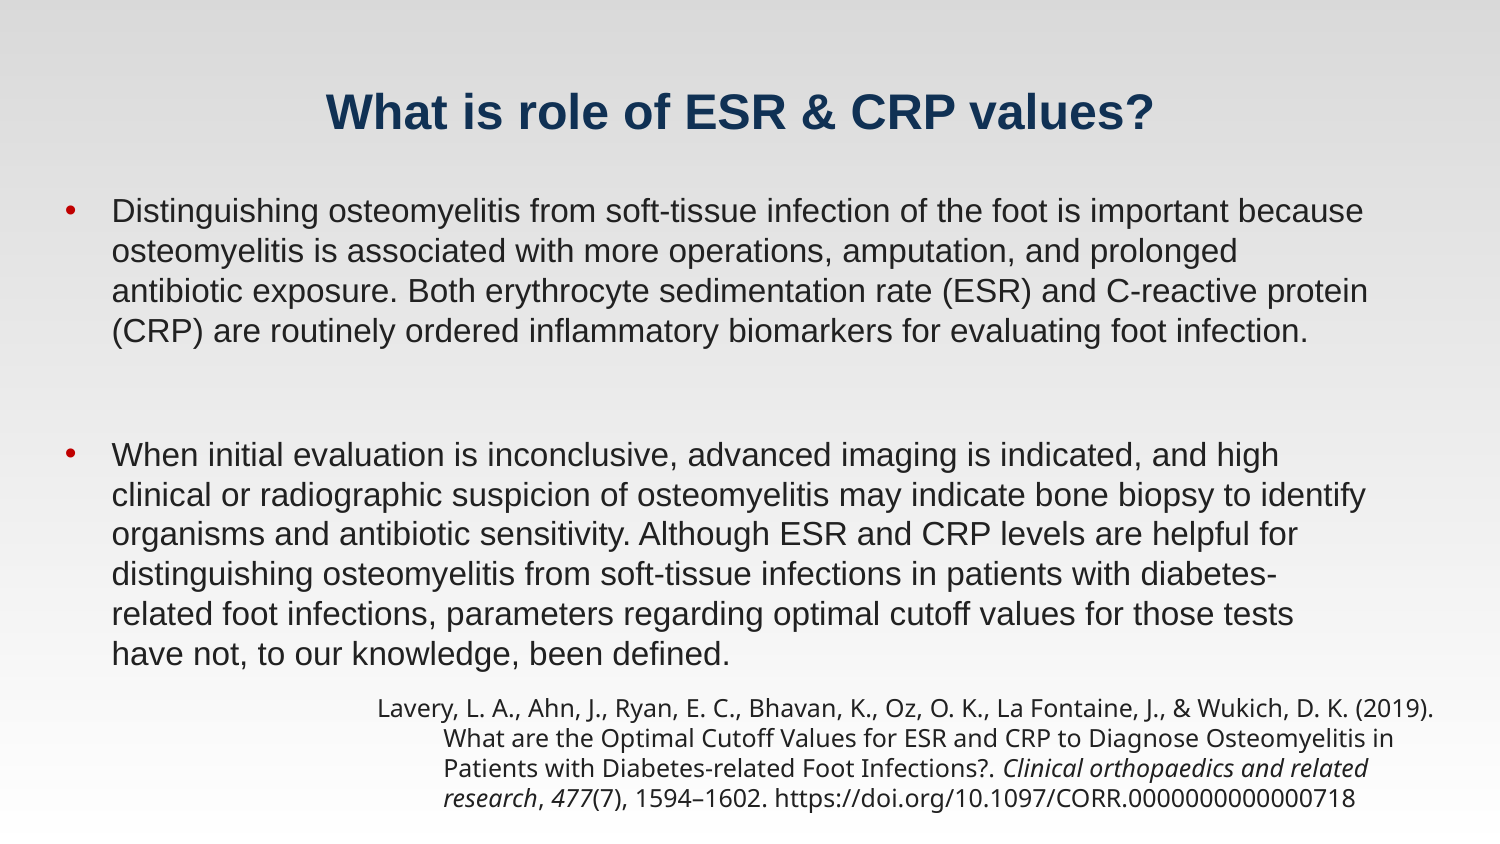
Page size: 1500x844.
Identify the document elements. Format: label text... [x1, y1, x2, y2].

text_box Lavery, L. A., Ahn, J., Ryan, E. C., Bhavan, K., Oz, O. K., La Fontaine, J., & Wukich, D. K. (2019). What are the Optimal Cutoff Values for ESR and CRP to Diagnose Osteomyelitis in Patients with Diabetes-related Foot Infections?. Clinical orthopaedics and related research, 477(7), 1594–1602. https://doi.org/10.1097/CORR.0000000000000718 [362, 685, 1469, 820]
text_box Distinguishing osteomyelitis from soft-tissue infection of the foot is important because osteomyelitis is associated with more operations, amputation, and prolonged antibiotic exposure. Both erythrocyte sedimentation rate (ESR) and C-reactive protein (CRP) are routinely ordered inflammatory biomarkers for evaluating foot infection. When initial evaluation is inconclusive, advanced imaging is indicated, and high clinical or radiographic suspicion of osteomyelitis may indicate bone biopsy to identify organisms and antibiotic sensitivity. Although ESR and CRP levels are helpful for distinguishing osteomyelitis from soft-tissue infections in patients with diabetes-related foot infections, parameters regarding optimal cutoff values for those tests have not, to our knowledge, been defined. [49, 182, 1391, 680]
title What is role of ESR & CRP values? [50, 72, 1446, 183]
